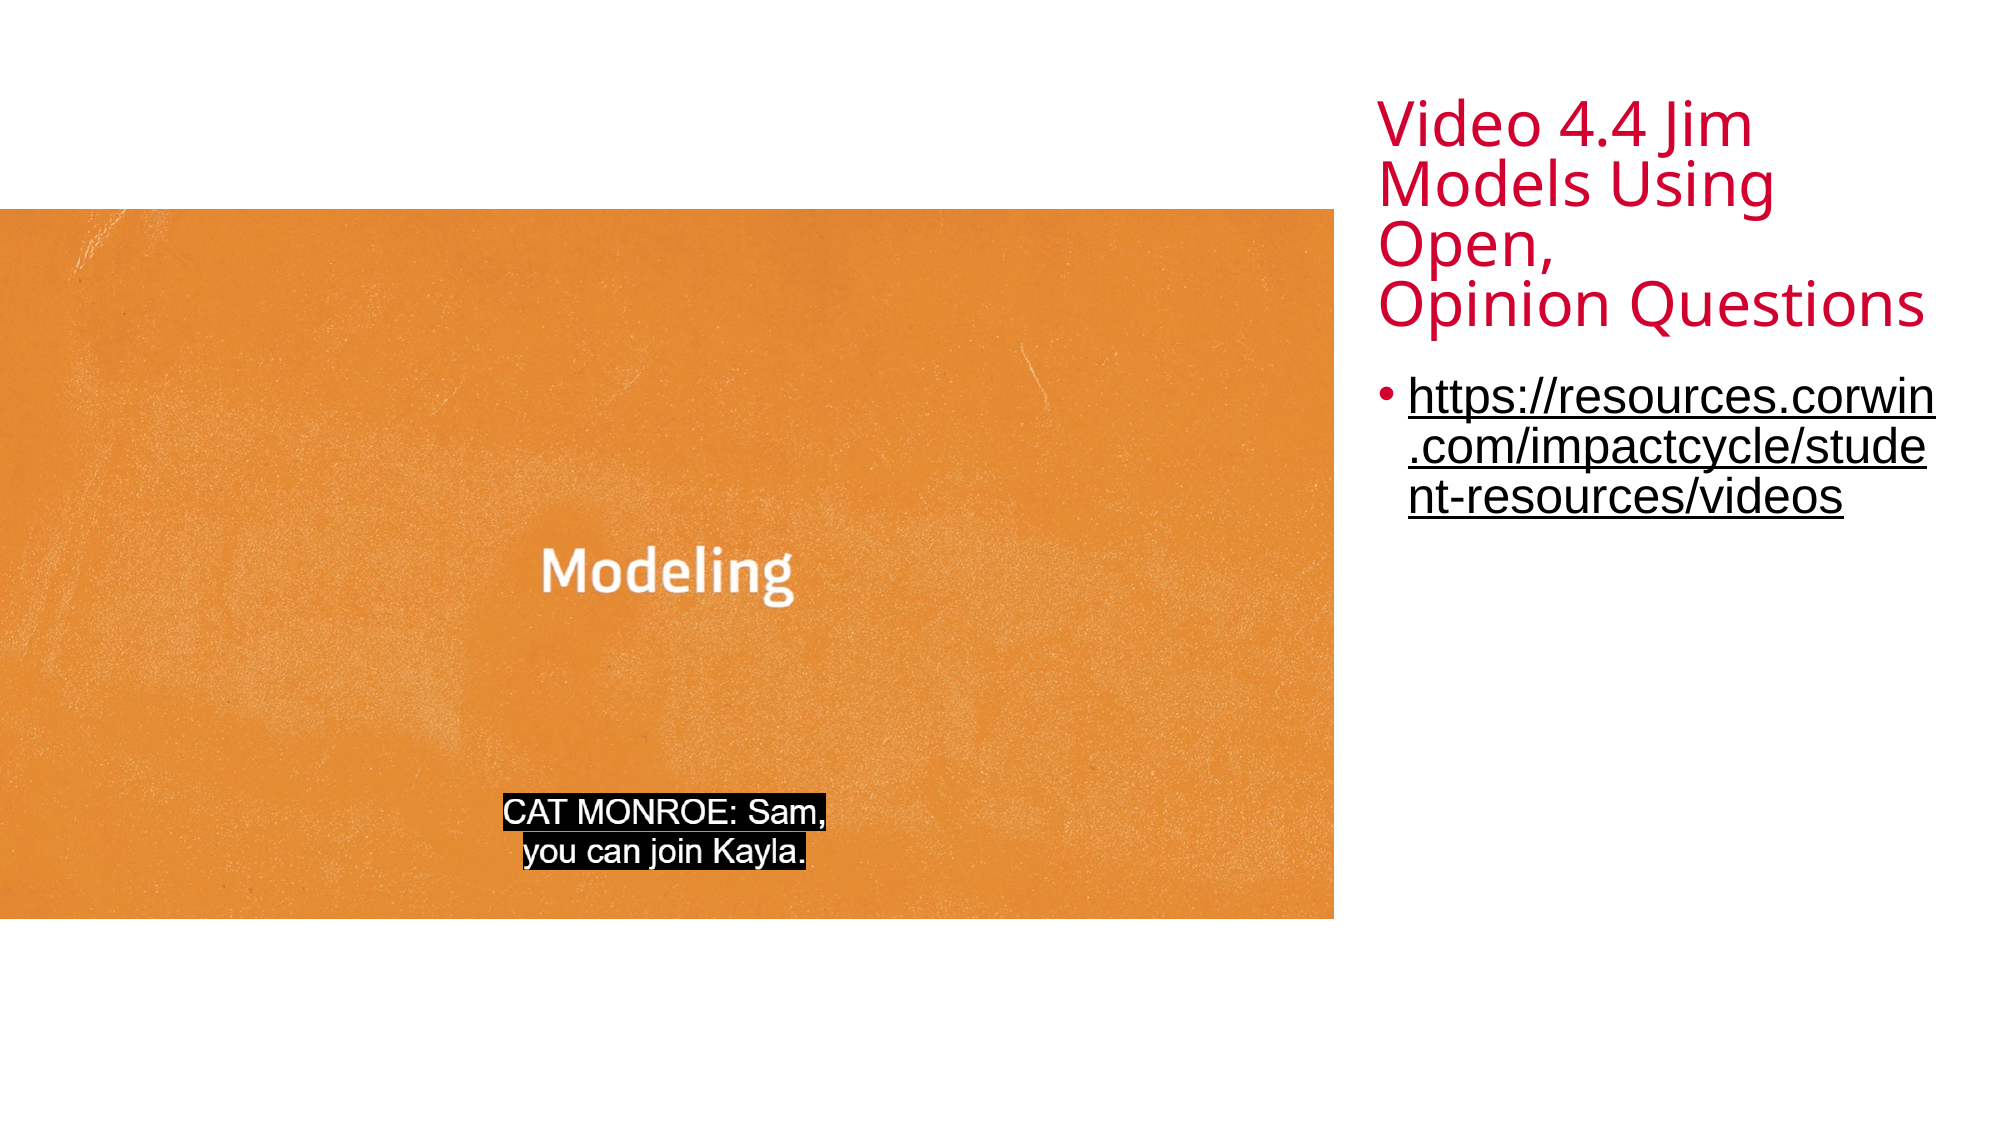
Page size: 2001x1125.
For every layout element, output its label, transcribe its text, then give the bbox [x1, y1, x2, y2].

list https://resources.corwin.com/impactcycle/student-resources/videos [1377, 363, 1945, 1083]
picture [0, 208, 1334, 920]
title Video 4.4 Jim Models Using Open, Opinion Questions [1377, 54, 1945, 339]
